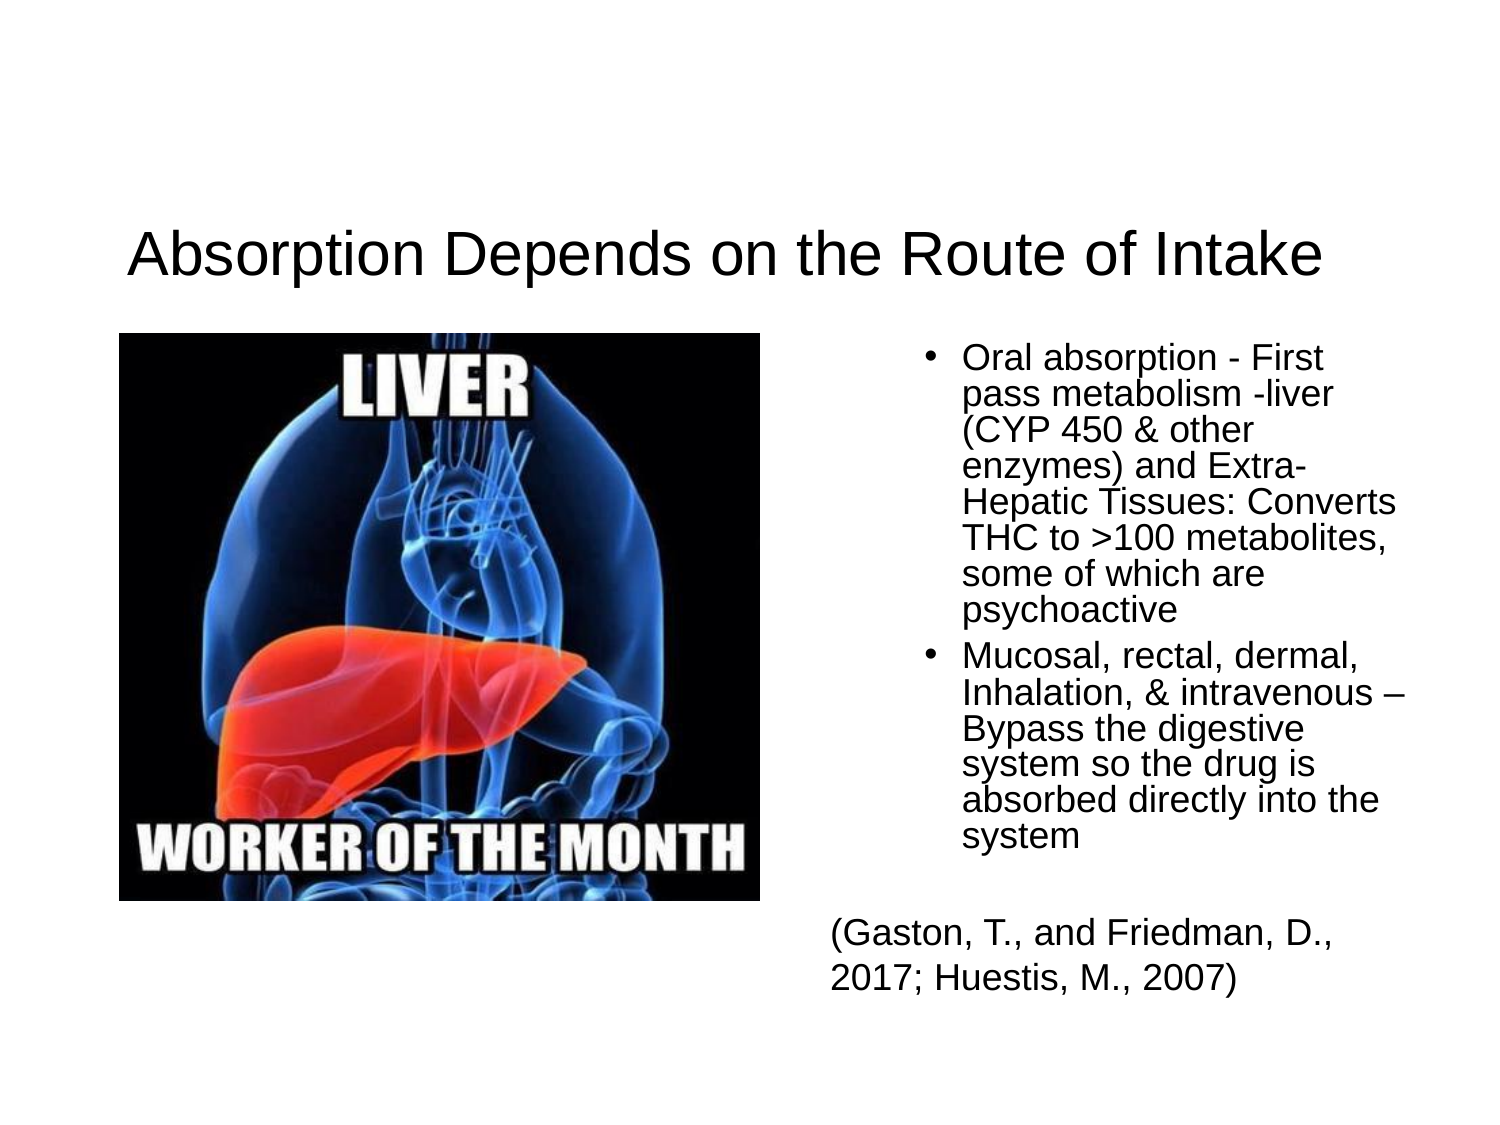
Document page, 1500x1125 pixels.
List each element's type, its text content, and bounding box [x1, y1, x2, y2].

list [119, 333, 760, 901]
title Absorption Depends on the Route of Intake [112, 173, 1407, 337]
text_box (Gaston, T., and Friedman, D., 2017; Huestis, M., 2007) [815, 900, 1371, 1006]
list Oral absorption - First pass metabolism -liver (CYP 450 & other enzymes) and Extra-Hepatic Tissues: Converts THC to >100 metabolites, some of which are psychoactive Mucosal, rectal, dermal, Inhalation, & intravenous – Bypass the digestive system so the drug is absorbed directly into the system [761, 334, 1427, 901]
